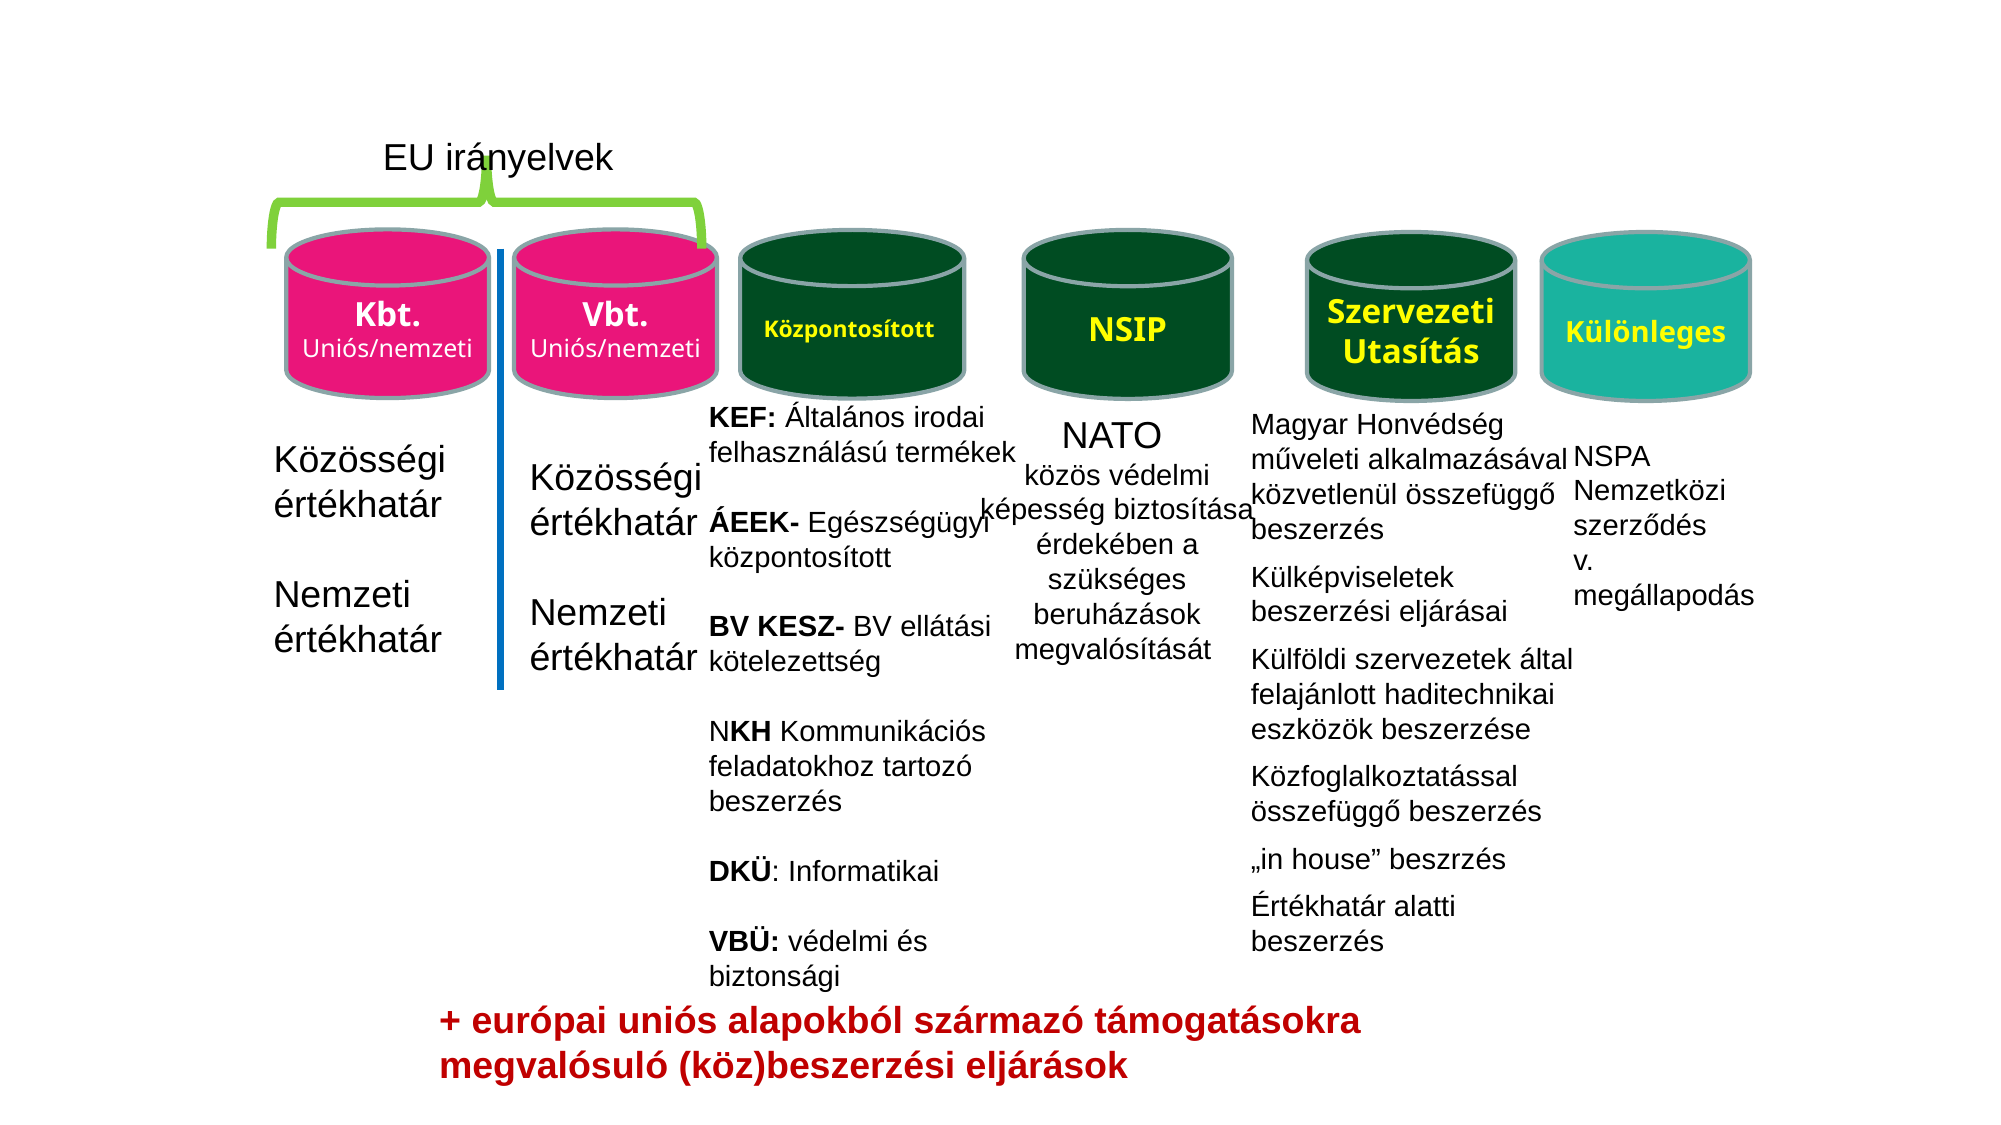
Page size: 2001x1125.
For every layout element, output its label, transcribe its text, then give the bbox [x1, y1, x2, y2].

text_box + európai uniós alapokból származó támogatásokra megvalósuló (köz)beszerzési eljárások [424, 988, 1507, 1093]
text_box [270, 186, 702, 249]
text_box Közösségi értékhatár Nemzeti értékhatár [258, 427, 286, 667]
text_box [286, 229, 1667, 837]
text_box EU irányelvek [368, 125, 633, 186]
text_box NSPA Nemzetközi szerződés v. megállapodás [1667, 429, 1775, 619]
text_box Magyar Honvédség műveleti alkalmazásával közvetlenül összefüggő beszerzés Külképviseletek beszerzési eljárásai Külföldi szervezetek által felajánlott haditechnikai eszközök beszerzése Közfoglalkoztatással összefüggő beszerzés „in house” beszrzés Értékhatár alatti beszerzés [1236, 837, 1591, 965]
text_box Különleges [1667, 232, 1750, 401]
text_box KEF: Általános irodai felhasználású termékek ÁEEK- Egészségügyi központosított BV KESZ- BV ellátási kötelezettség NKH Kommunikációs feladatokhoz tartozó beszerzés DKÜ: Informatikai VBÜ: védelmi és biztonsági [693, 837, 1045, 988]
